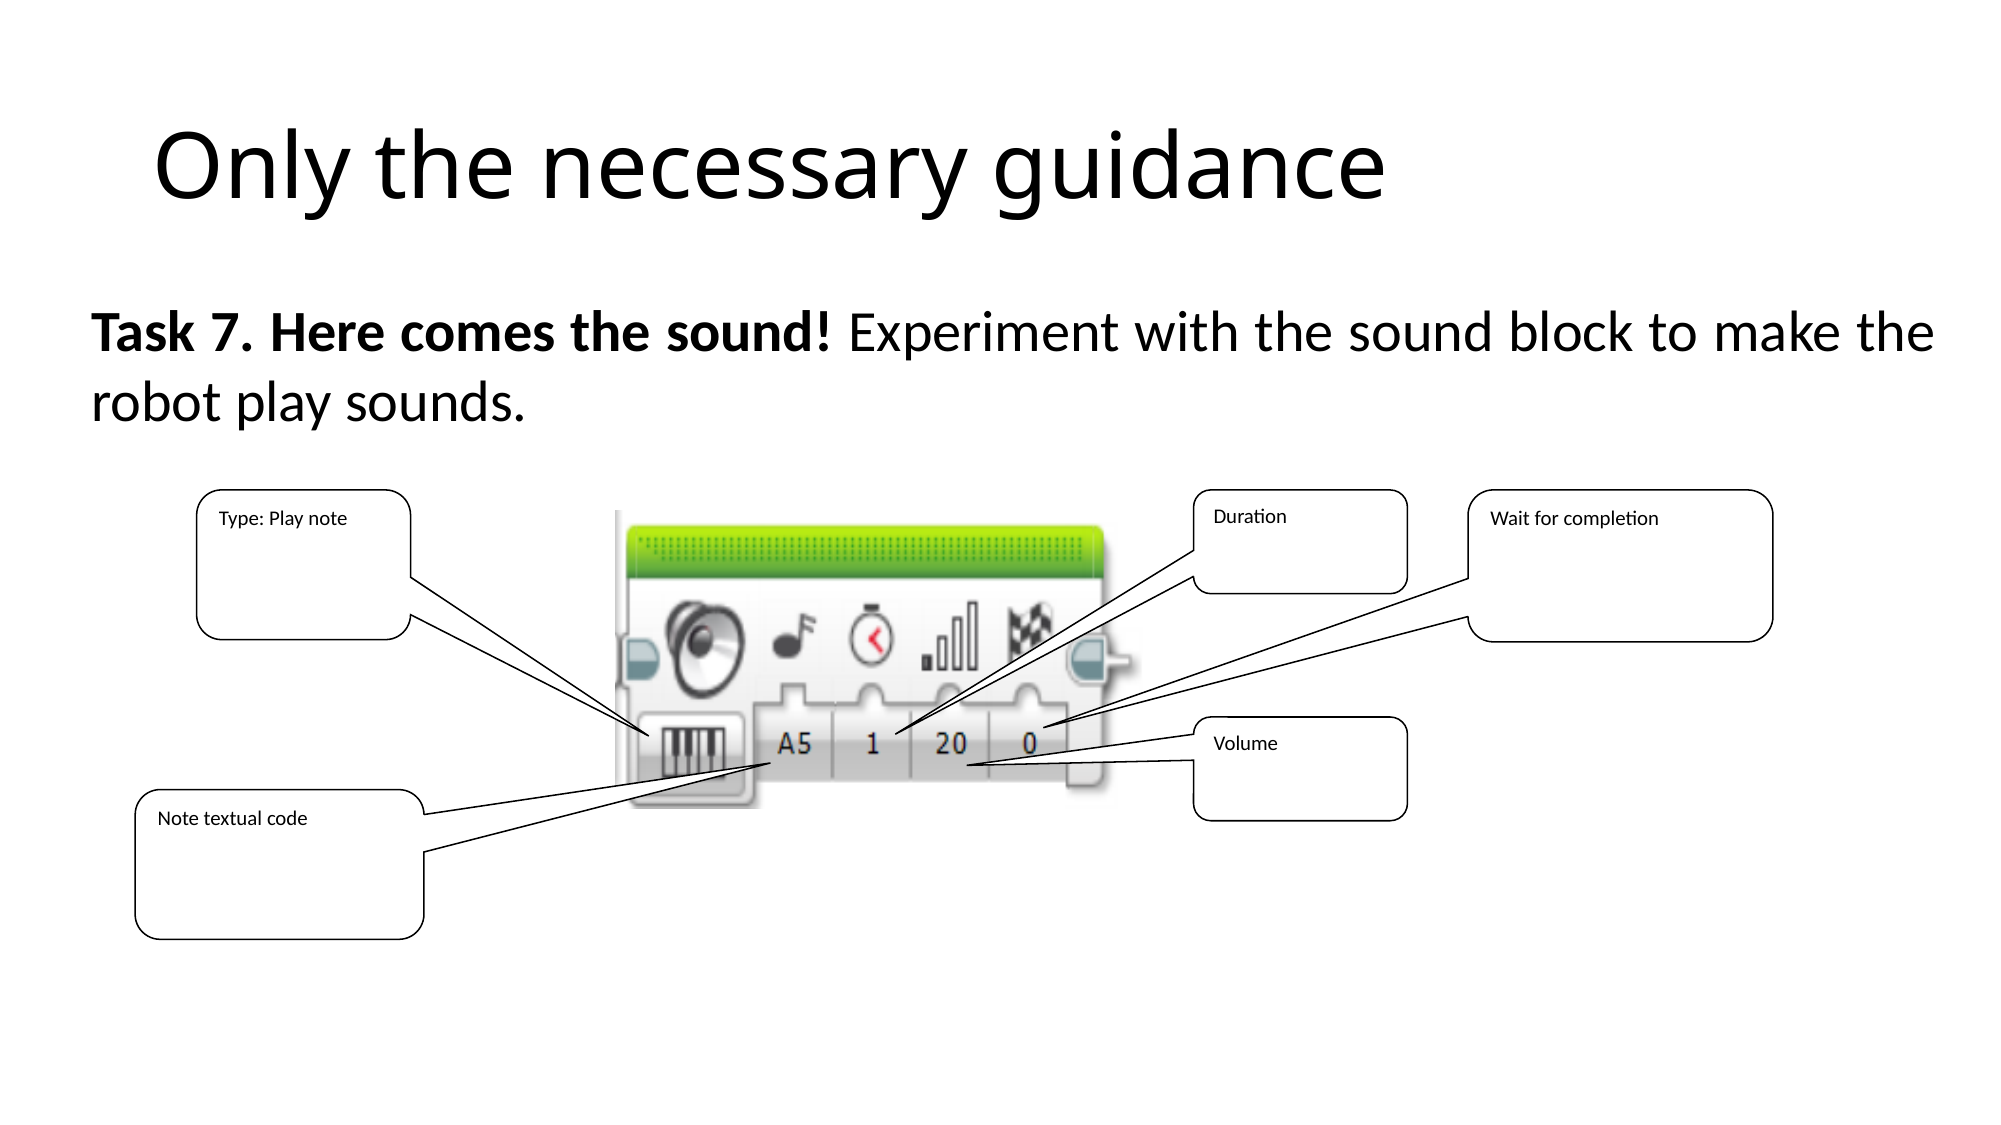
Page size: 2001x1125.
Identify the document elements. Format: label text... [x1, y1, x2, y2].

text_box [135, 489, 1773, 940]
text_box Task 7. Here comes the sound! Experiment with the sound block to make the robot play sounds. [76, 285, 1951, 441]
title Only the necessary guidance [137, 59, 1863, 278]
